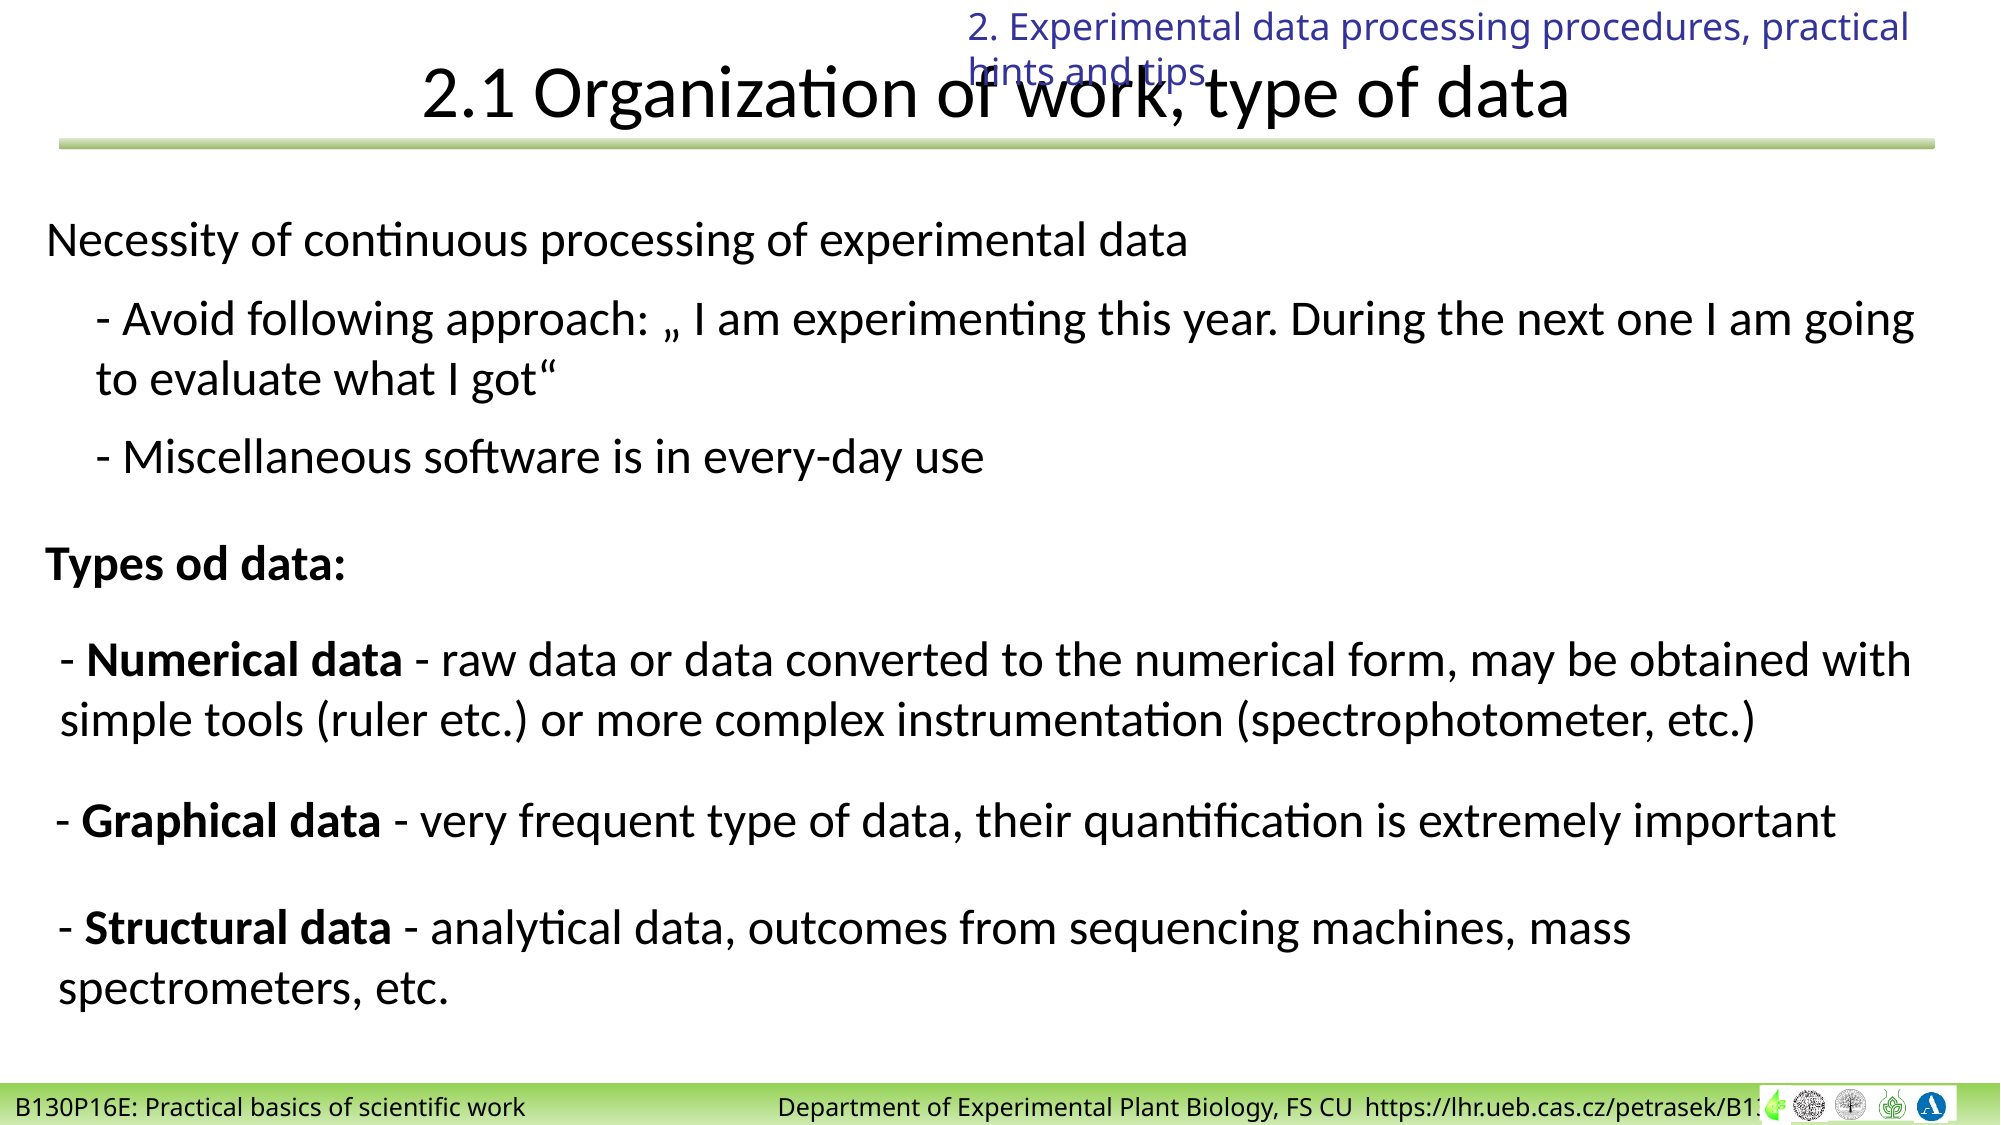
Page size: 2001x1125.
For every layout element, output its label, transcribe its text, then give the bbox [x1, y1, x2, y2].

text_box 2.1 Organization of work, type of data [376, 34, 1617, 135]
text_box - Graphical data - very frequent type of data, their quantification is extremely important [40, 780, 1908, 856]
text_box 2. Experimental data processing procedures, practical hints and tips [952, 0, 2000, 101]
text_box - Miscellaneous software is in every-day use [80, 415, 1585, 491]
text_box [0, 1083, 2000, 1125]
text_box - Structural data - analytical data, outcomes from sequencing machines, mass spectrometers, etc. [43, 886, 1851, 1022]
text_box - Numerical data - raw data or data converted to the numerical form, may be obtained with simple tools (ruler etc.) or more complex instrumentation (spectrophotometer, etc.) [44, 618, 2000, 754]
text_box Types od data: [30, 522, 492, 598]
text_box [56, 135, 1938, 152]
text_box - Avoid following approach: „ I am experimenting this year. During the next one I am going to evaluate what I got“ [80, 277, 1969, 413]
text_box Necessity of continuous processing of experimental data [31, 198, 1922, 274]
